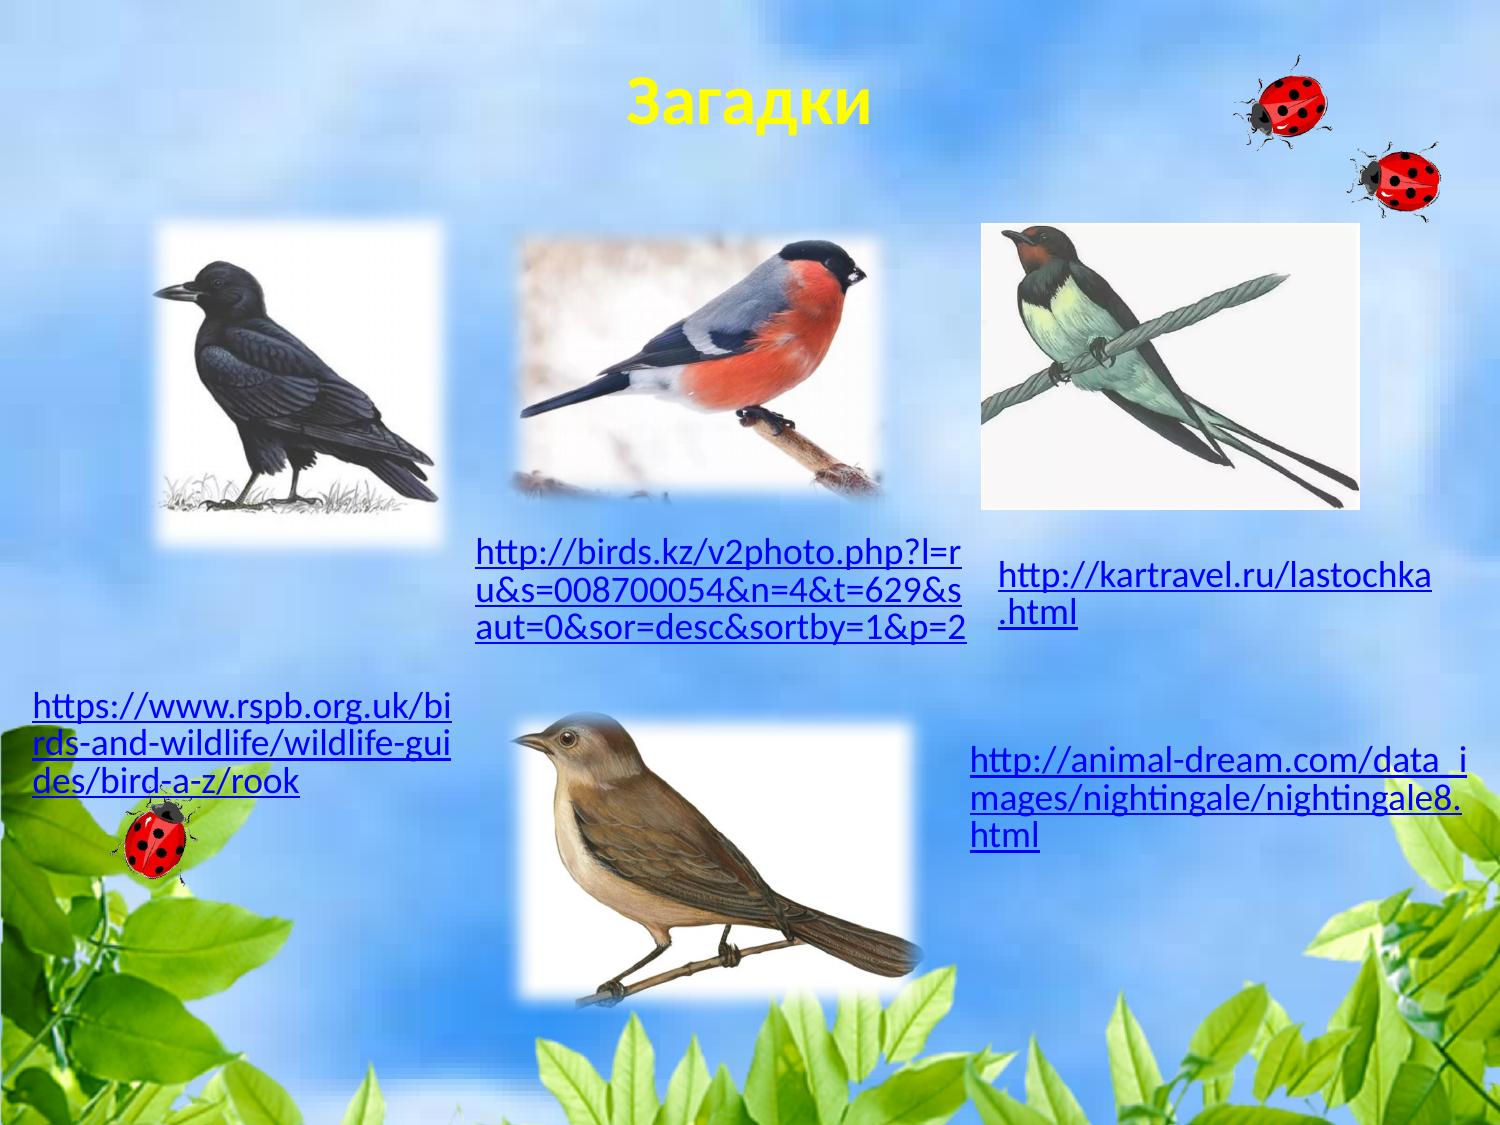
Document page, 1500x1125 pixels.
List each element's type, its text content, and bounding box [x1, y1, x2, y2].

text_box http://kartravel.ru/lastochka.html [983, 542, 1456, 603]
picture [0, 0, 1500, 1125]
text_box http://birds.kz/v2photo.php?l=ru&s=008700054&n=4&t=629&saut=0&sor=desc&sortby=1&p=2 [460, 519, 984, 580]
text_box https://www.rspb.org.uk/birds-and-wildlife/wildlife-guides/bird-a-z/rook [17, 673, 479, 734]
title Загадки [75, 45, 1425, 233]
text_box http://animal-dream.com/data_images/nightingale/nightingale8.html [954, 727, 1487, 788]
